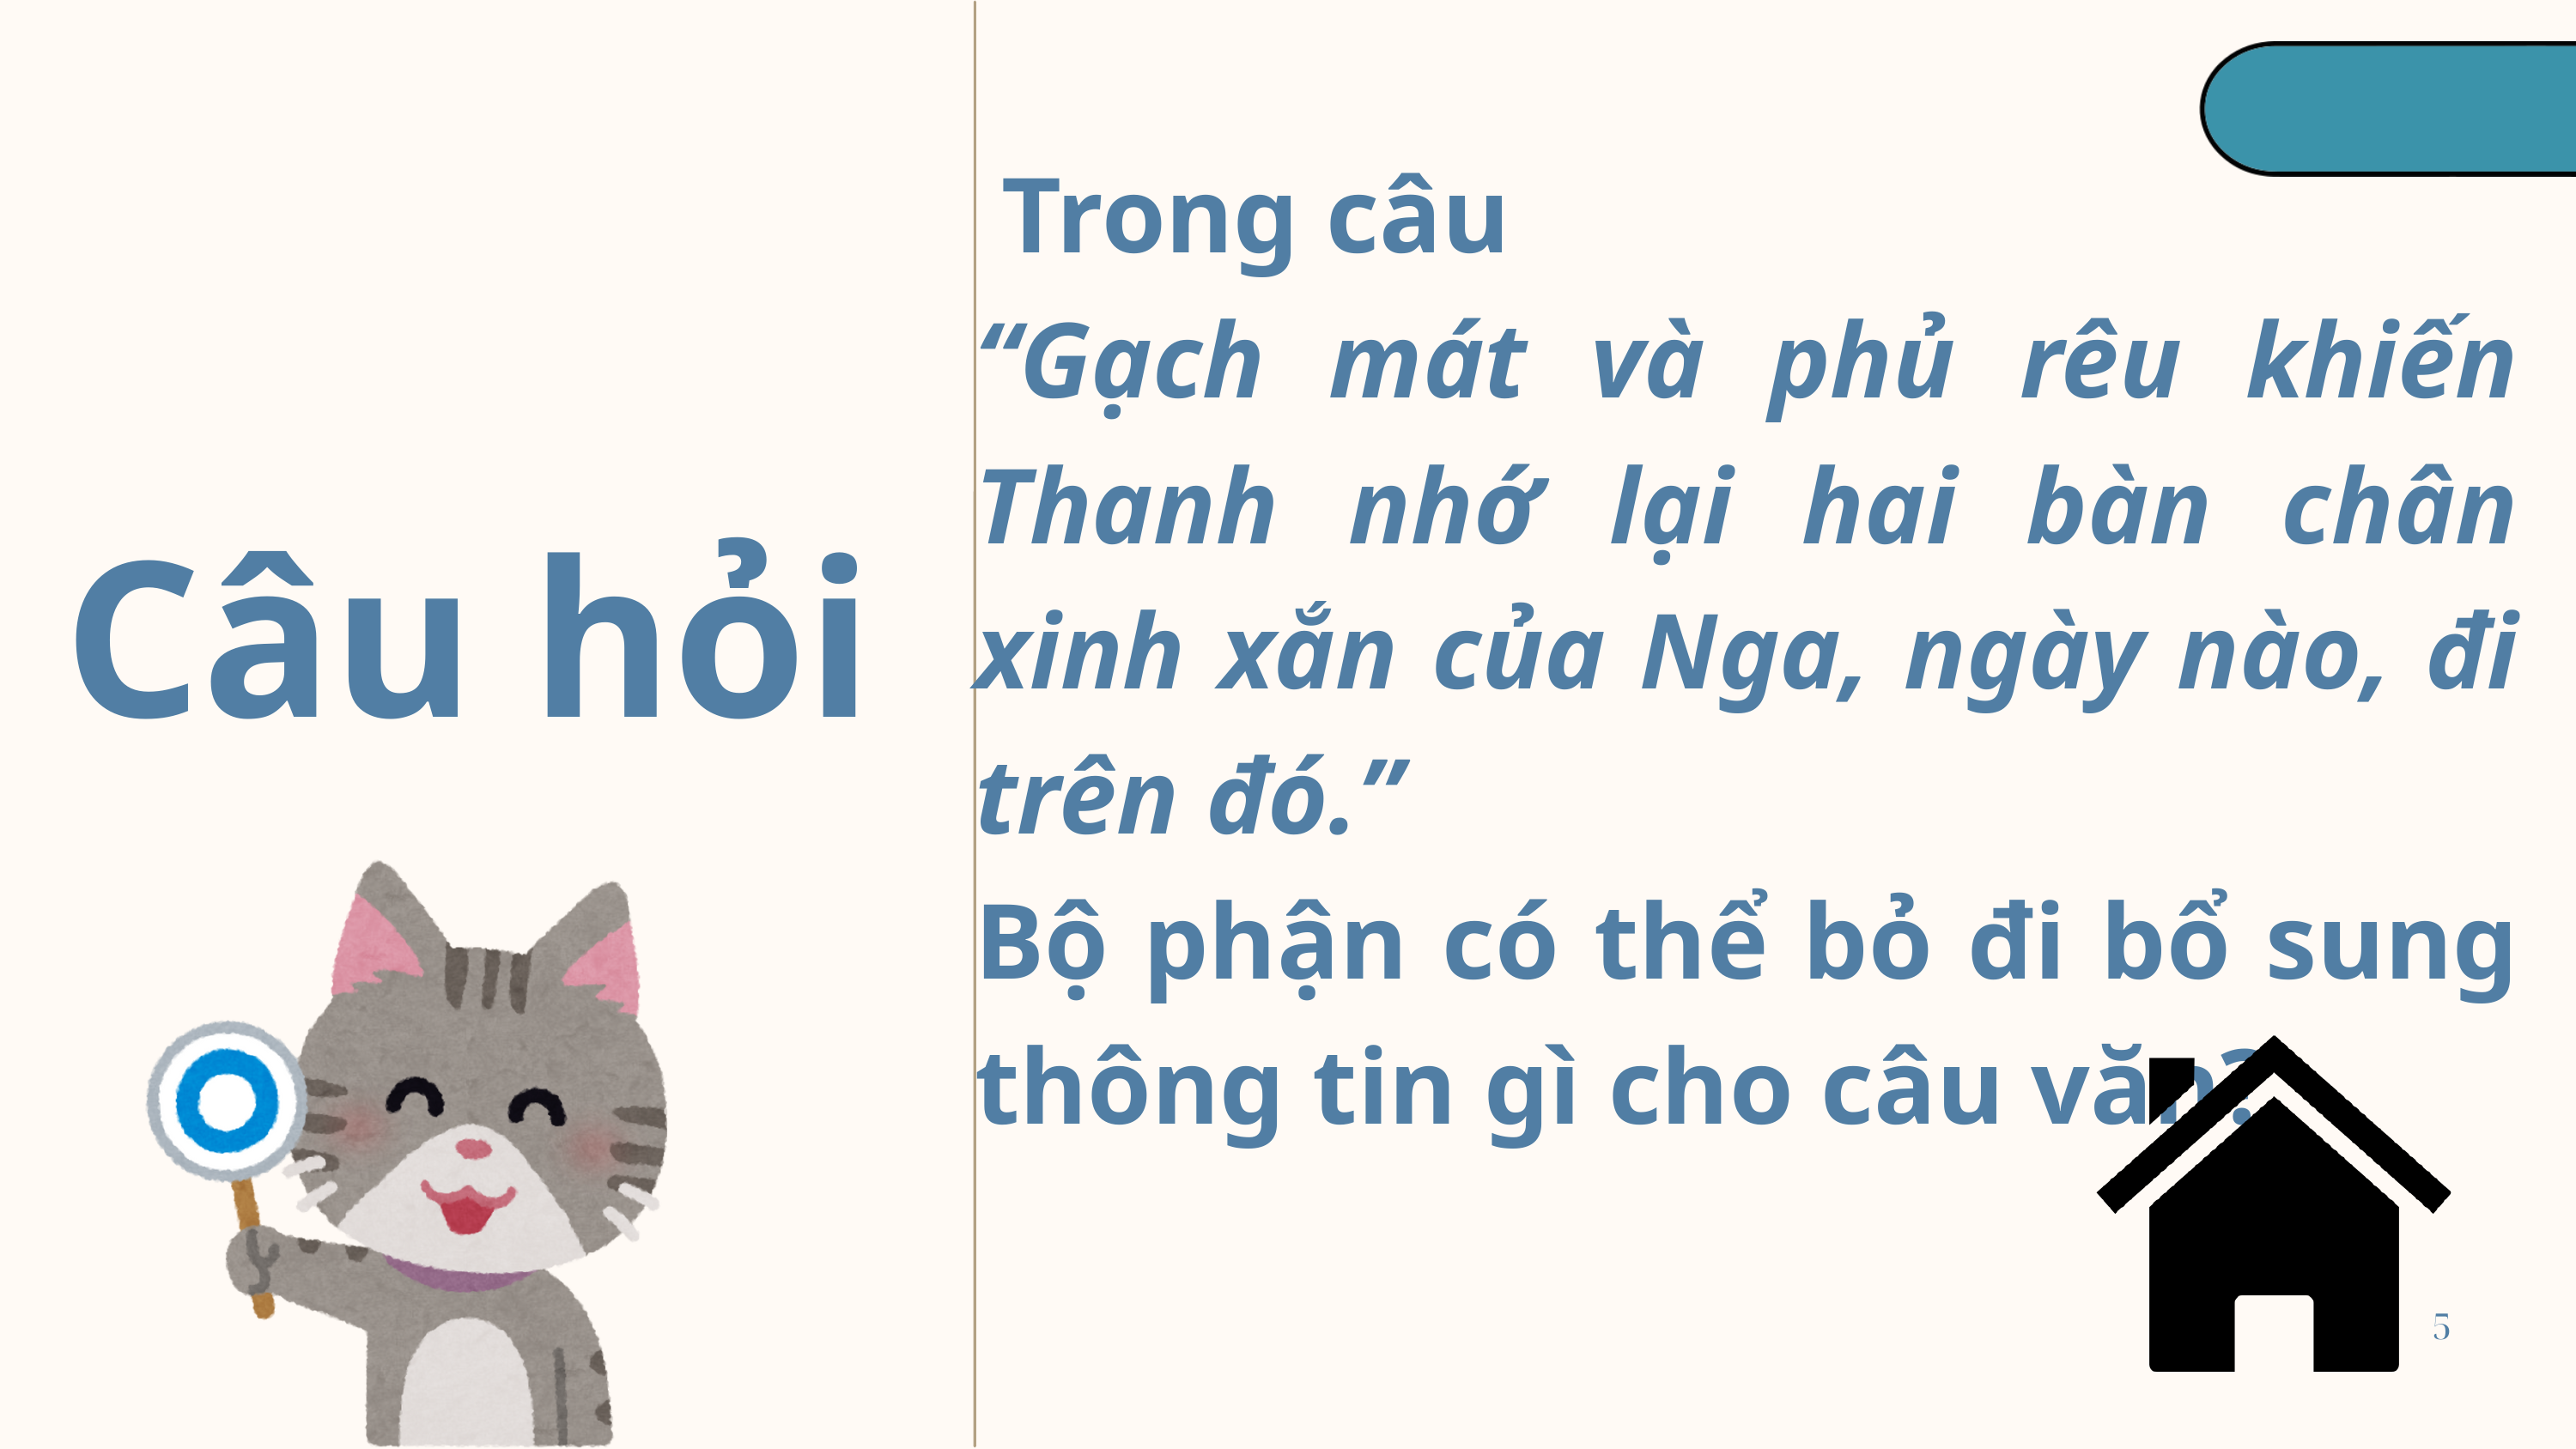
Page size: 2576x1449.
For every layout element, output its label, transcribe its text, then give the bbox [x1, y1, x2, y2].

text_box Câu hỏi [56, 546, 881, 761]
text_box Trong câu “Gạch mát và phủ rêu khiến Thanh nhớ lại hai bàn chân xinh xắn của Nga, ngày nào, đi trên đó.” Bộ phận có thể bỏ đi bổ sung thông tin gì cho câu văn? [975, 128, 2520, 1145]
text_box [144, 859, 668, 1448]
text_box [2096, 1035, 2451, 1372]
text_box [2193, 41, 2576, 177]
